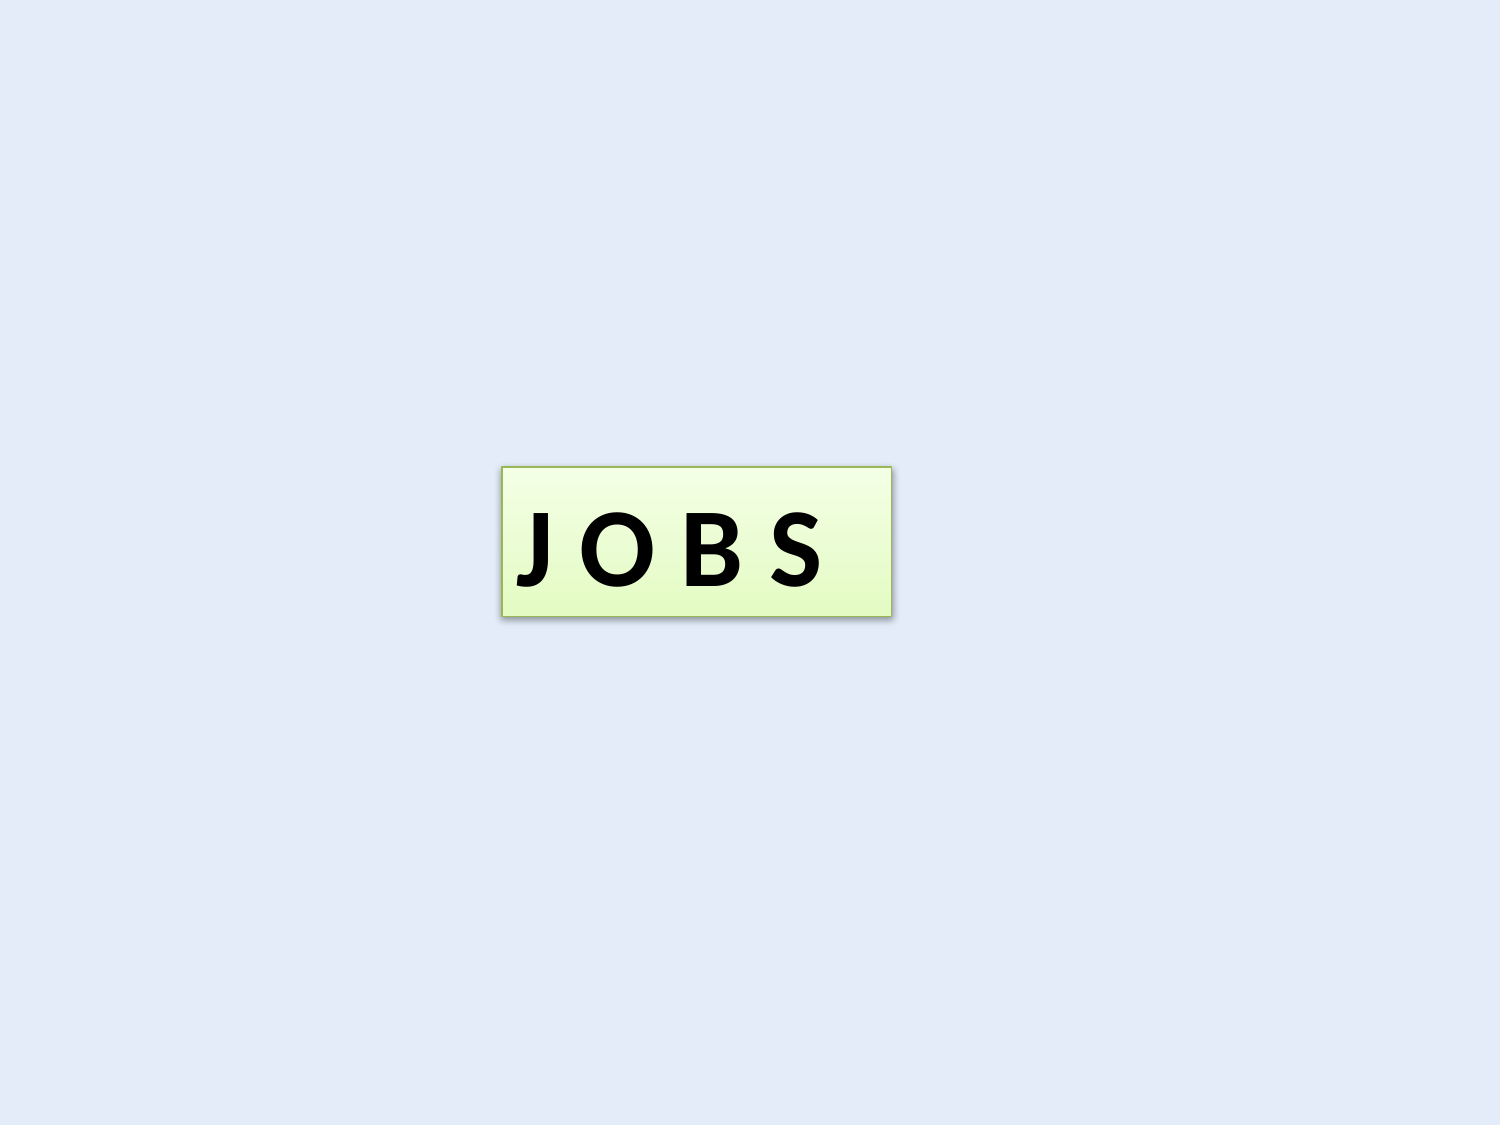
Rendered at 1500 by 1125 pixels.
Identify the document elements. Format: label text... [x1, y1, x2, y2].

text_box J O B S [501, 466, 892, 617]
